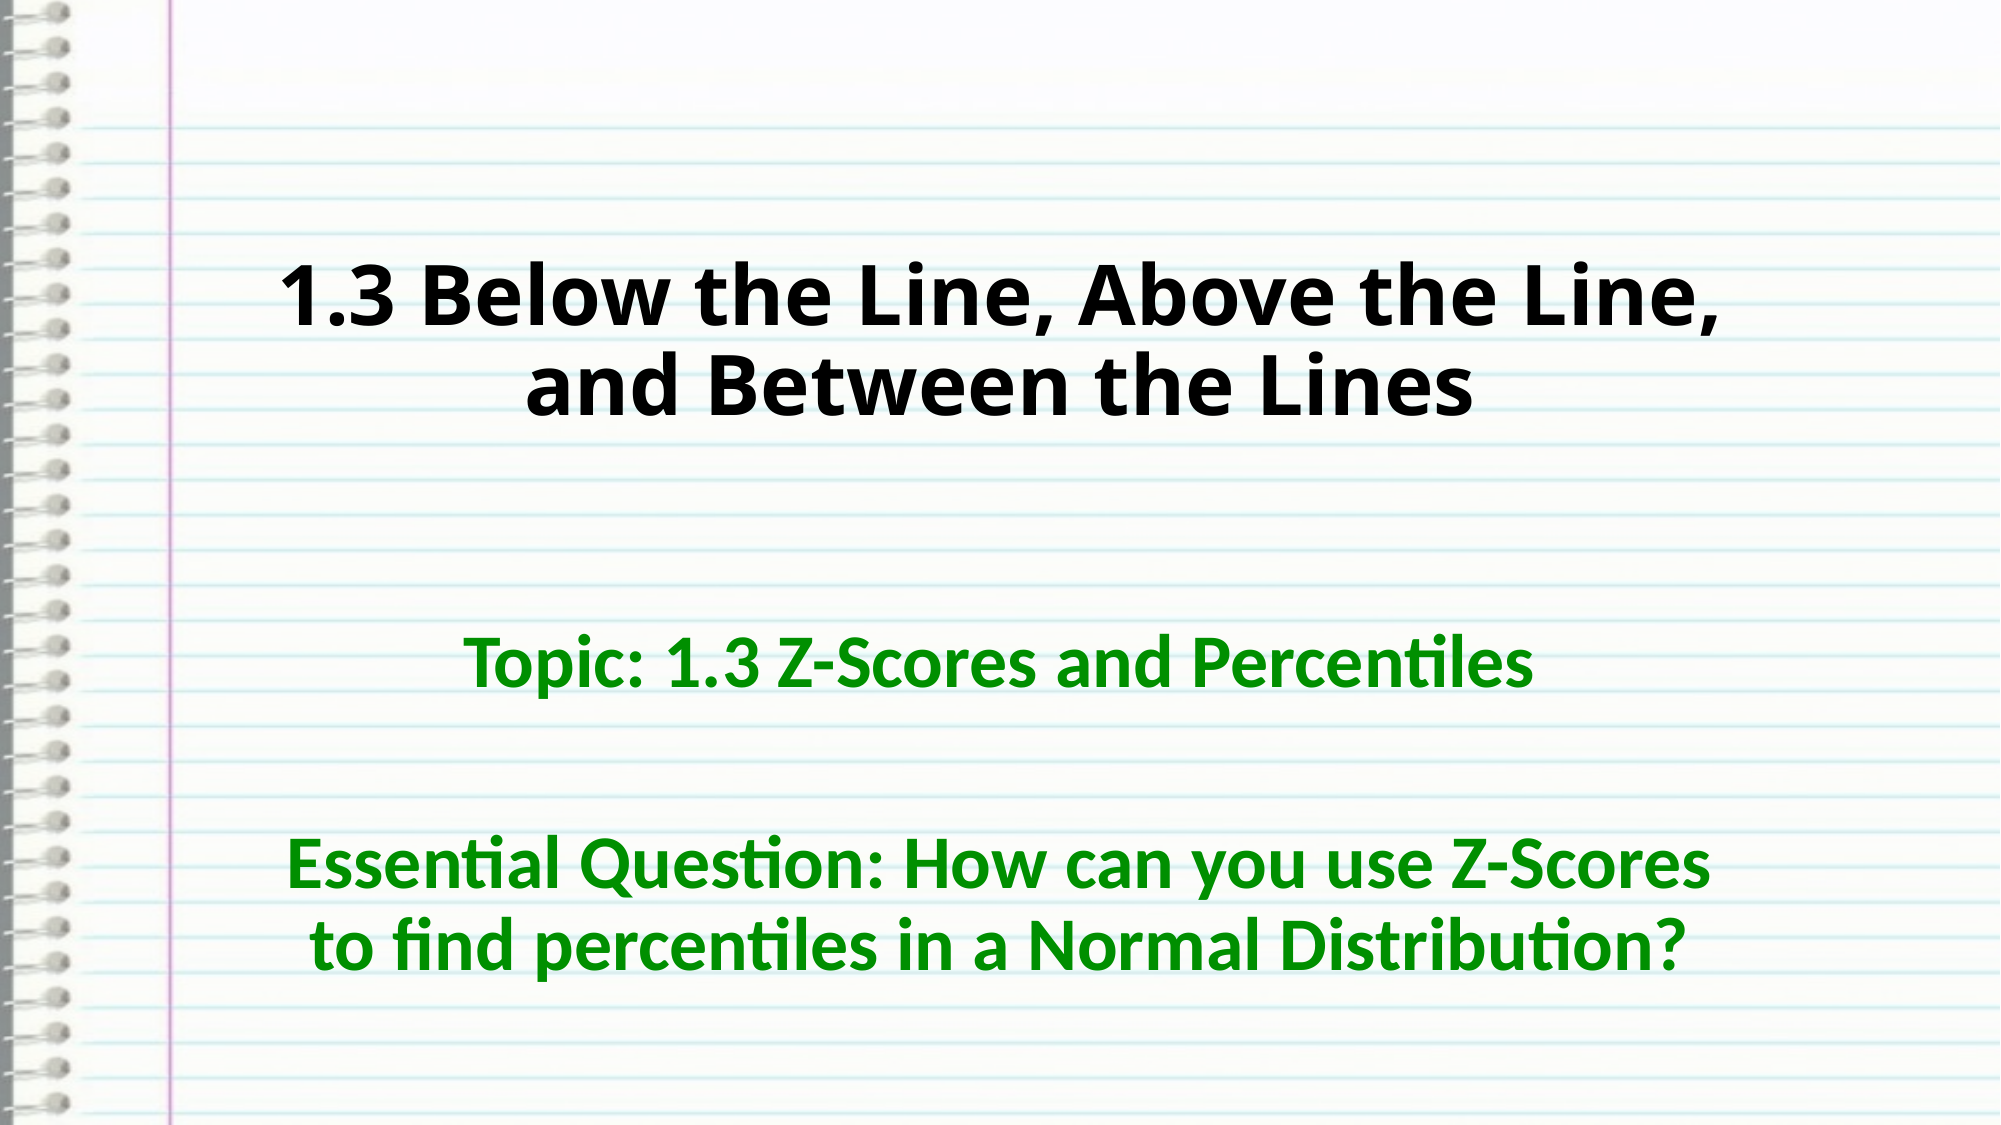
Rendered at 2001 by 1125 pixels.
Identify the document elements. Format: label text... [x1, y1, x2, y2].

title 1.3 Below the Line, Above the Line, and Between the Lines [249, 244, 1750, 442]
subtitle Topic: 1.3 Z-Scores and Percentiles Essential Question: How can you use Z-Scores to find percentiles in a Normal Distribution? [249, 614, 1750, 1037]
